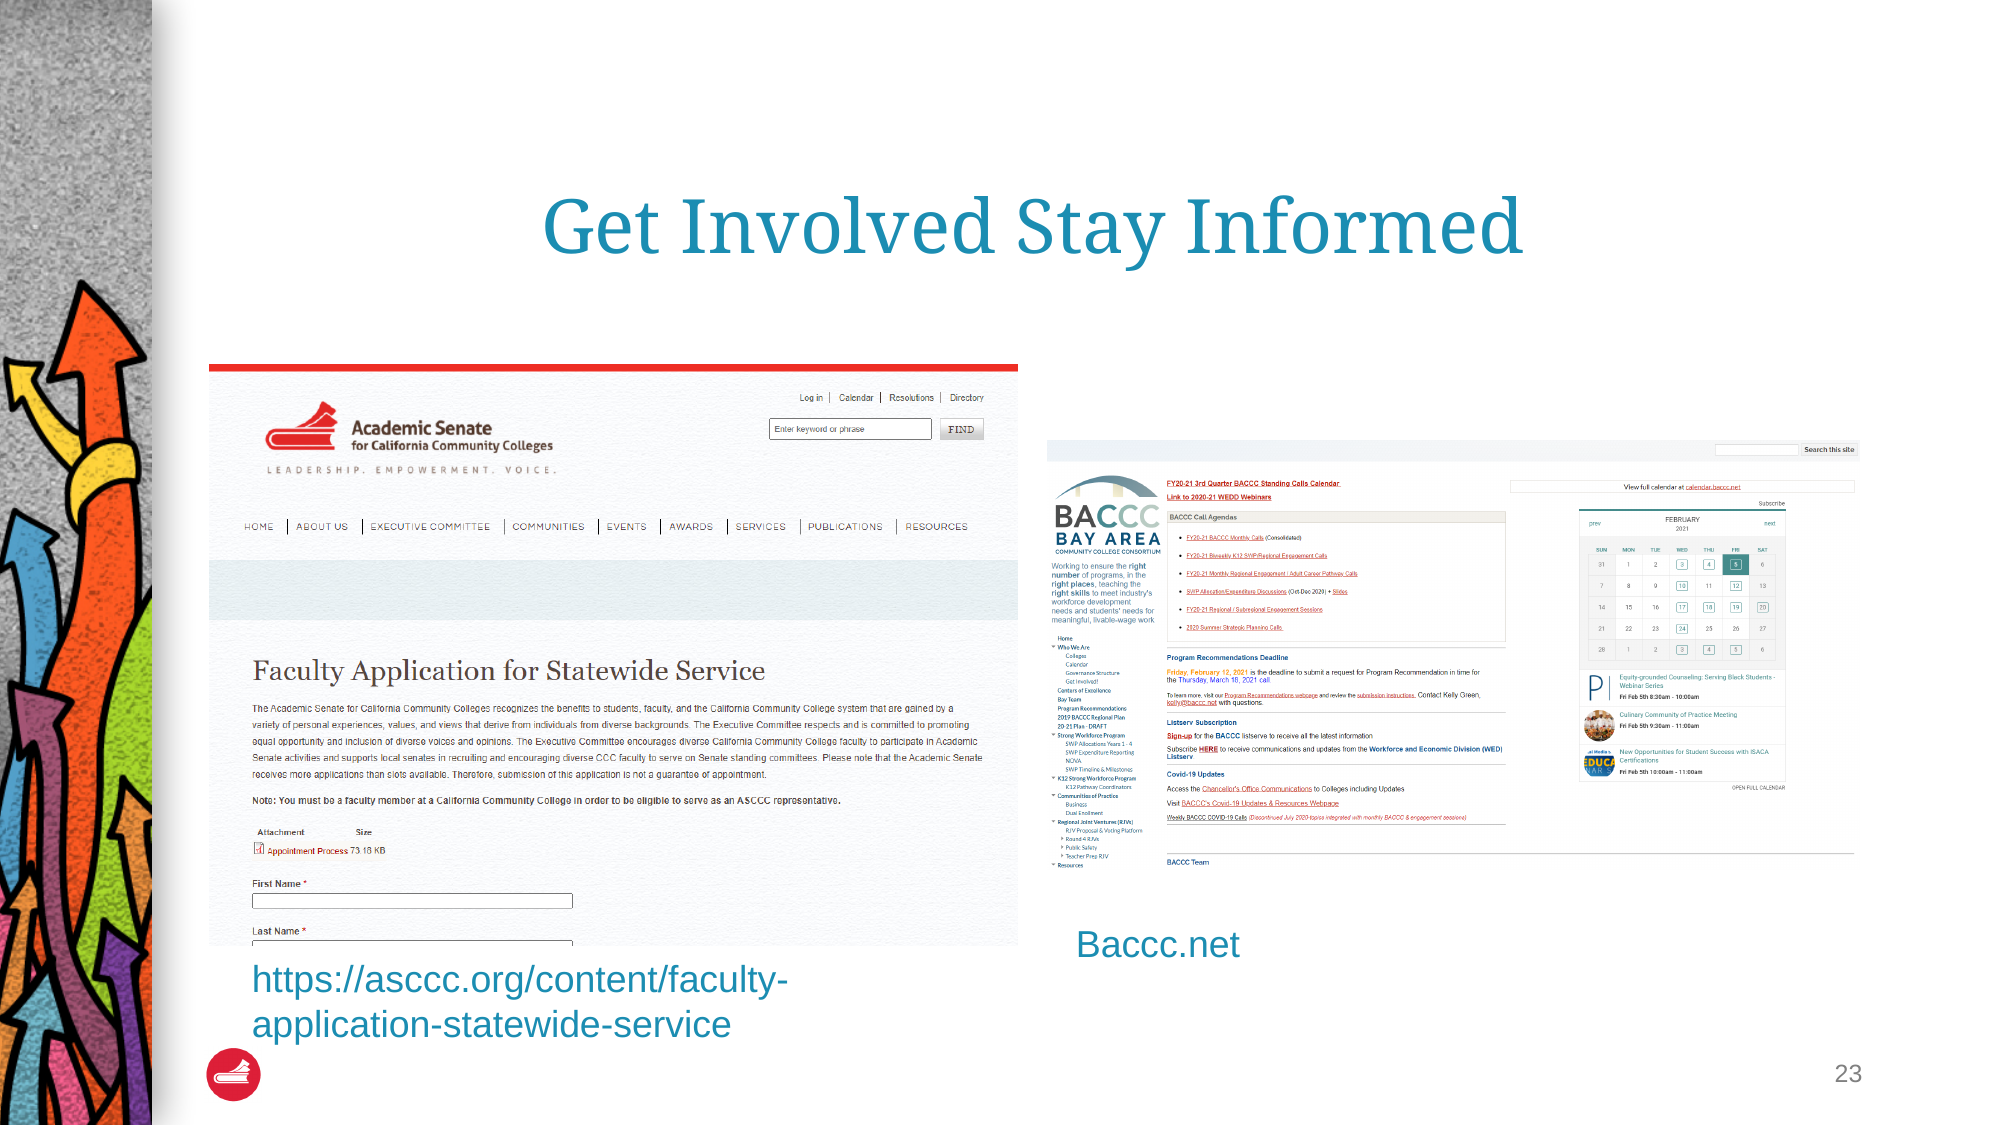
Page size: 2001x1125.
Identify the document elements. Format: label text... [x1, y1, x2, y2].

title Get Involved Stay Informed [209, 59, 1858, 278]
text_box Baccc.net [1061, 912, 1763, 1063]
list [209, 364, 1018, 946]
picture [0, 0, 152, 1125]
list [1047, 440, 1860, 870]
picture [204, 1046, 262, 1103]
slide_number 23 [1712, 1042, 1863, 1103]
text_box https://asccc.org/content/faculty-application-statewide-service [237, 947, 939, 1053]
